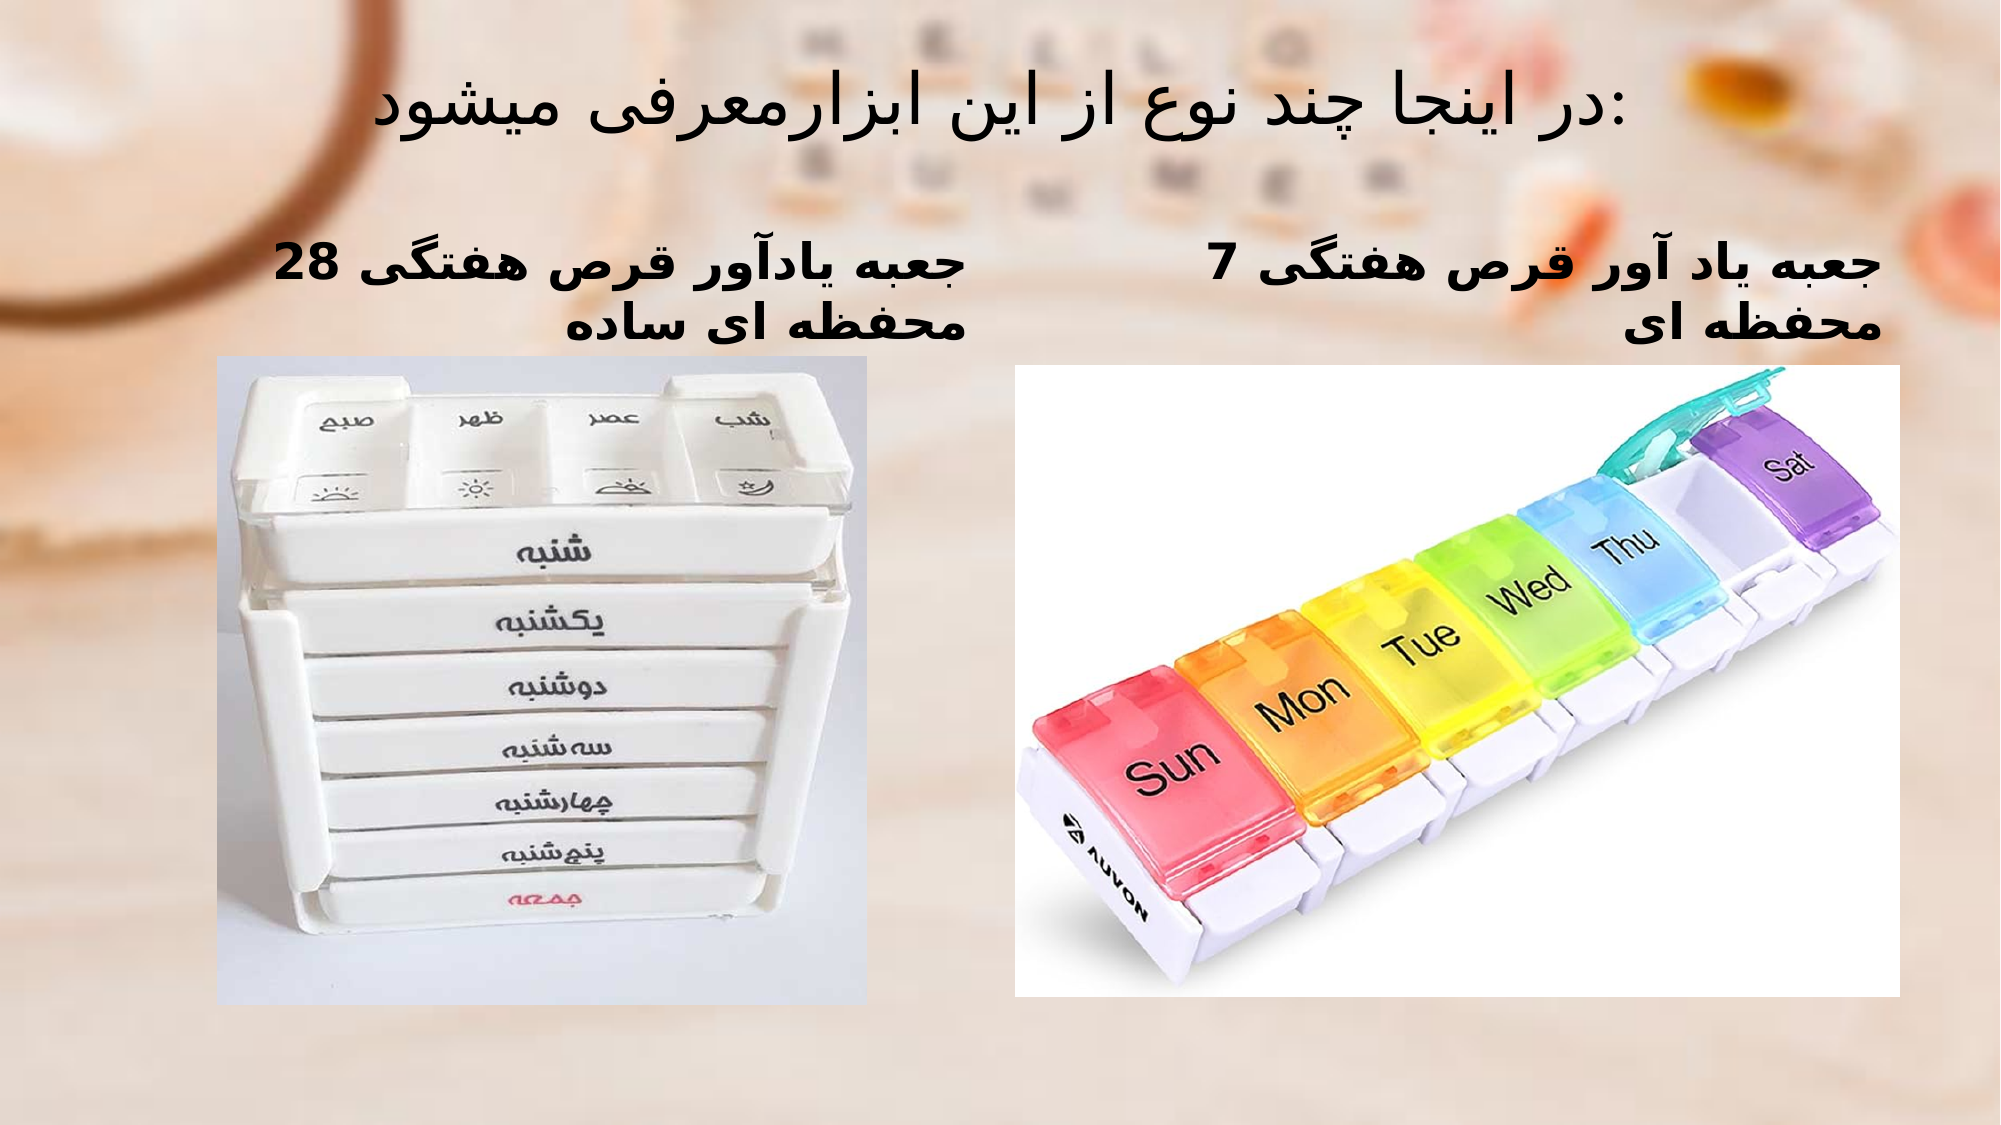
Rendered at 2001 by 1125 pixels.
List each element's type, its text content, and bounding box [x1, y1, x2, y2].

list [1015, 365, 1901, 997]
list جعبه یاد آور قرص هفتگی 7 محفظه ای [1015, 251, 1900, 357]
picture [0, 0, 2001, 1125]
list جعبه یادآور قرص هفتگی 28 محفظه ای ساده [99, 251, 984, 357]
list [216, 356, 867, 1006]
title در اینجا چند نوع از این ابزارمعرفی می­شود: [99, 45, 1900, 233]
